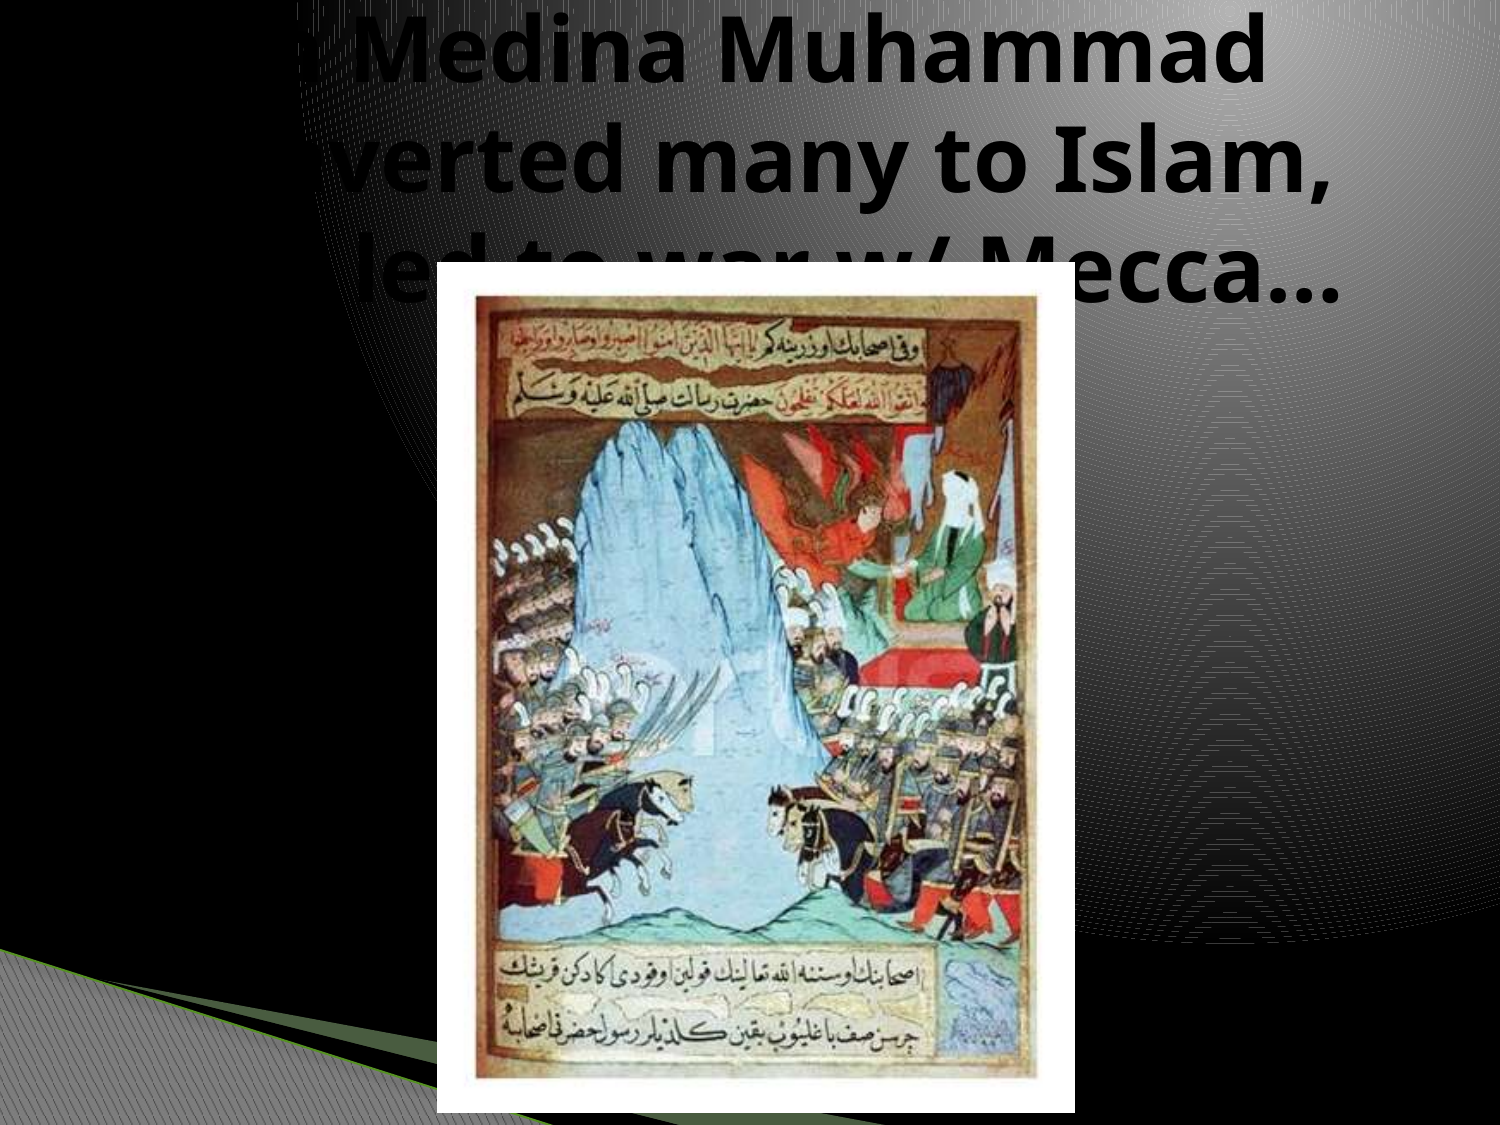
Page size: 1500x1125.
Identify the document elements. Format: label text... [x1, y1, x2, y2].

picture [0, 262, 1076, 1125]
title In Medina Muhammad converted many to Islam, this led to war w/ Mecca… [75, 62, 1425, 250]
